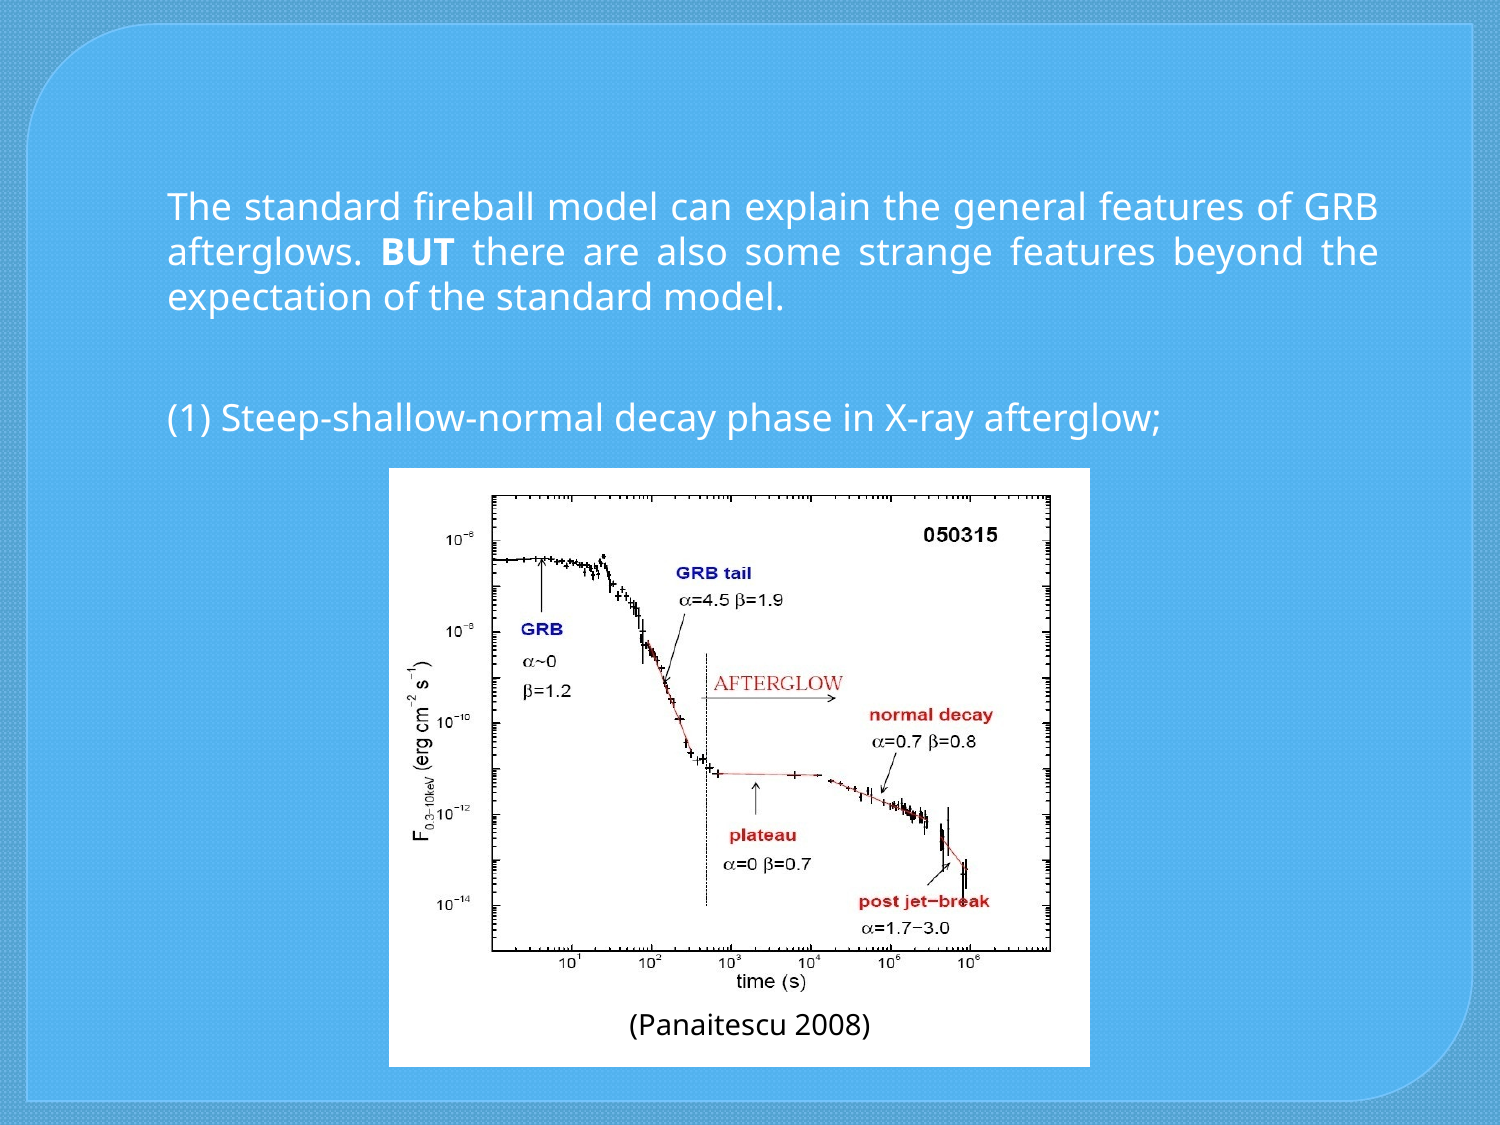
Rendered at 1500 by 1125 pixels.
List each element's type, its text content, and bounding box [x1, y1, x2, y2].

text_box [0, 468, 1500, 1067]
text_box (1) Steep-shallow-normal decay phase in X-ray afterglow; [152, 386, 1219, 447]
text_box The standard fireball model can explain the general features of GRB afterglows. BUT there are also some strange features beyond the expectation of the standard model. [152, 175, 1395, 326]
